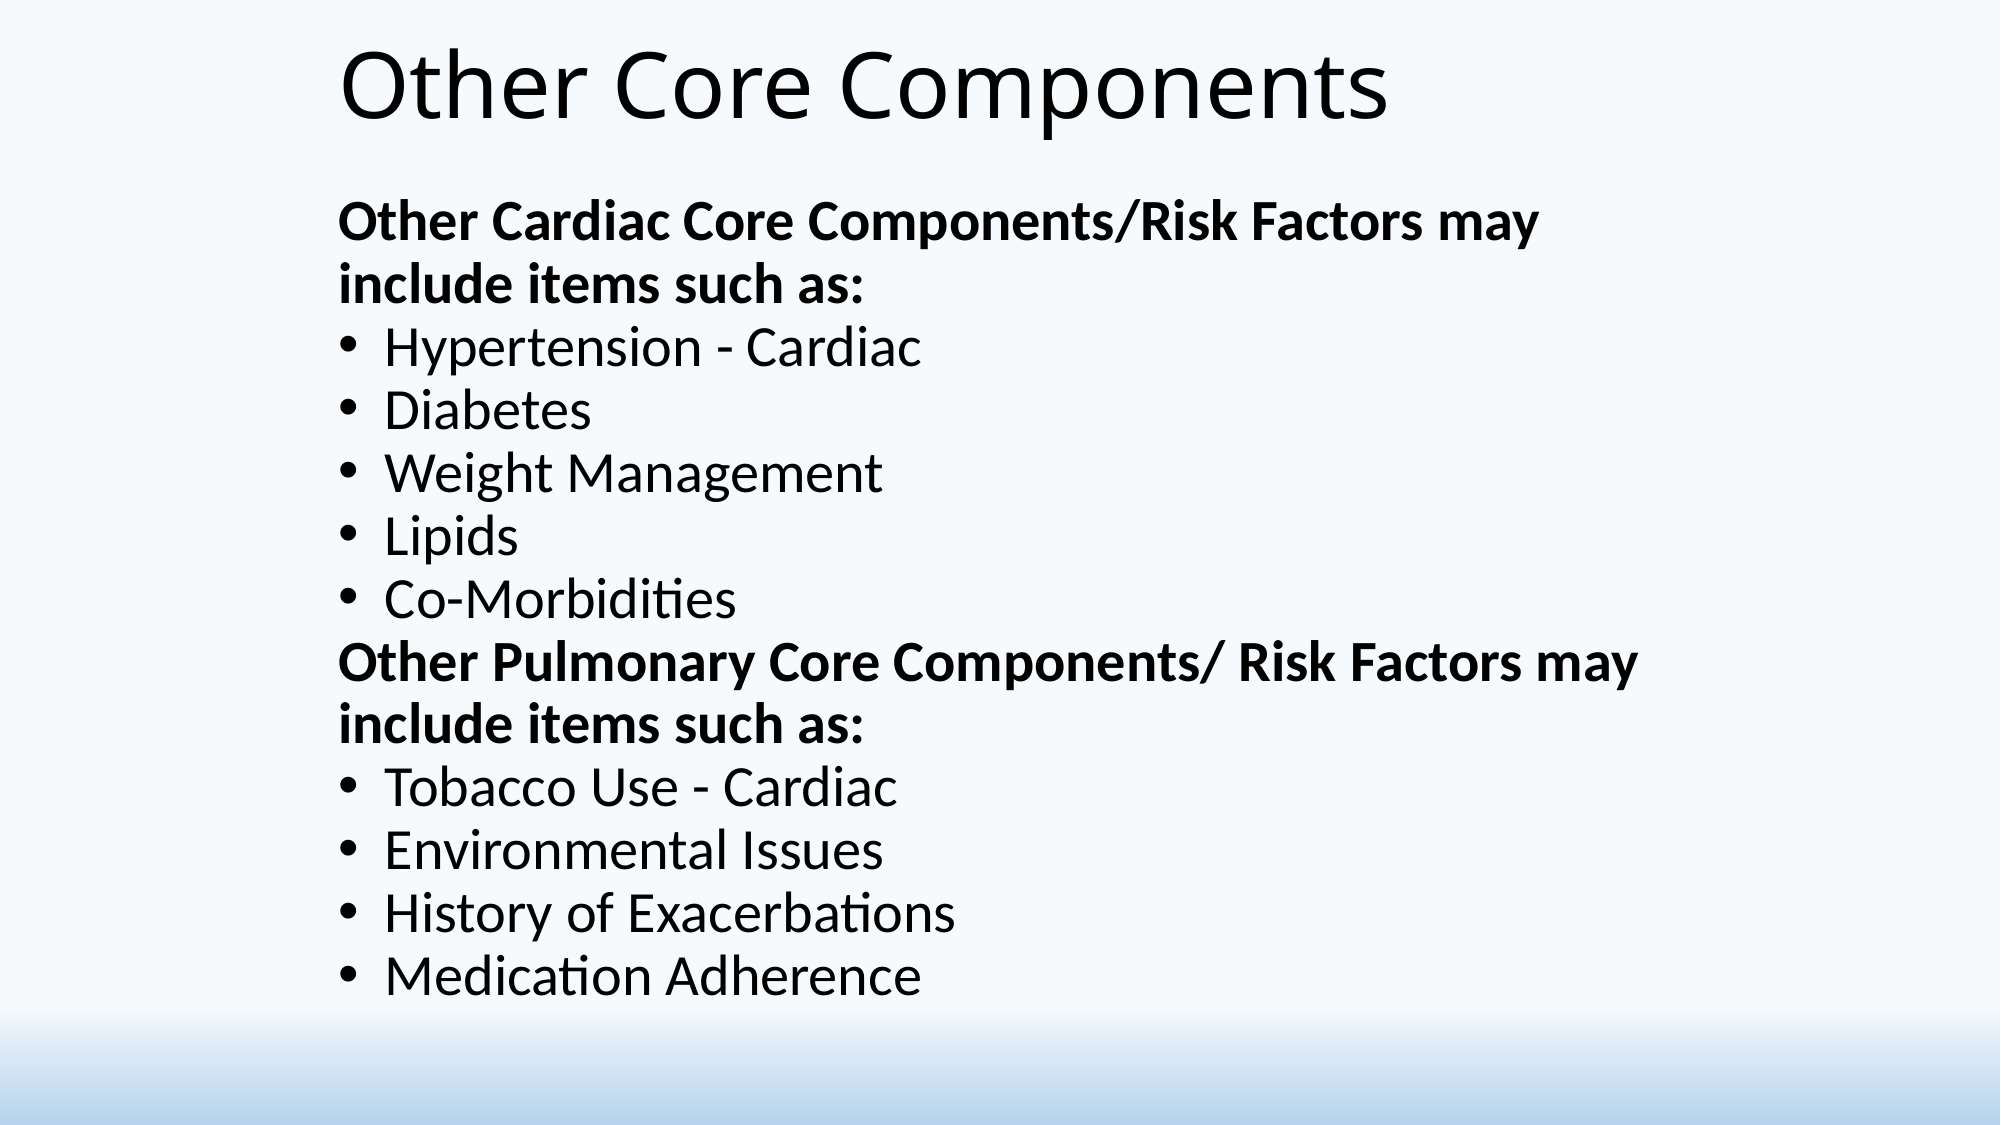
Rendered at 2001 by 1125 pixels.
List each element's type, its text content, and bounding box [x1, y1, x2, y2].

list Other Cardiac Core Components/Risk Factors may include items such as: Hypertension - Cardiac Diabetes Weight Management Lipids Co-Morbidities Other Pulmonary Core Components/ Risk Factors may include items such as: Tobacco Use - Cardiac Environmental Issues History of Exacerbations Medication Adherence [323, 182, 1674, 983]
title Other Core Components [323, 0, 1674, 182]
